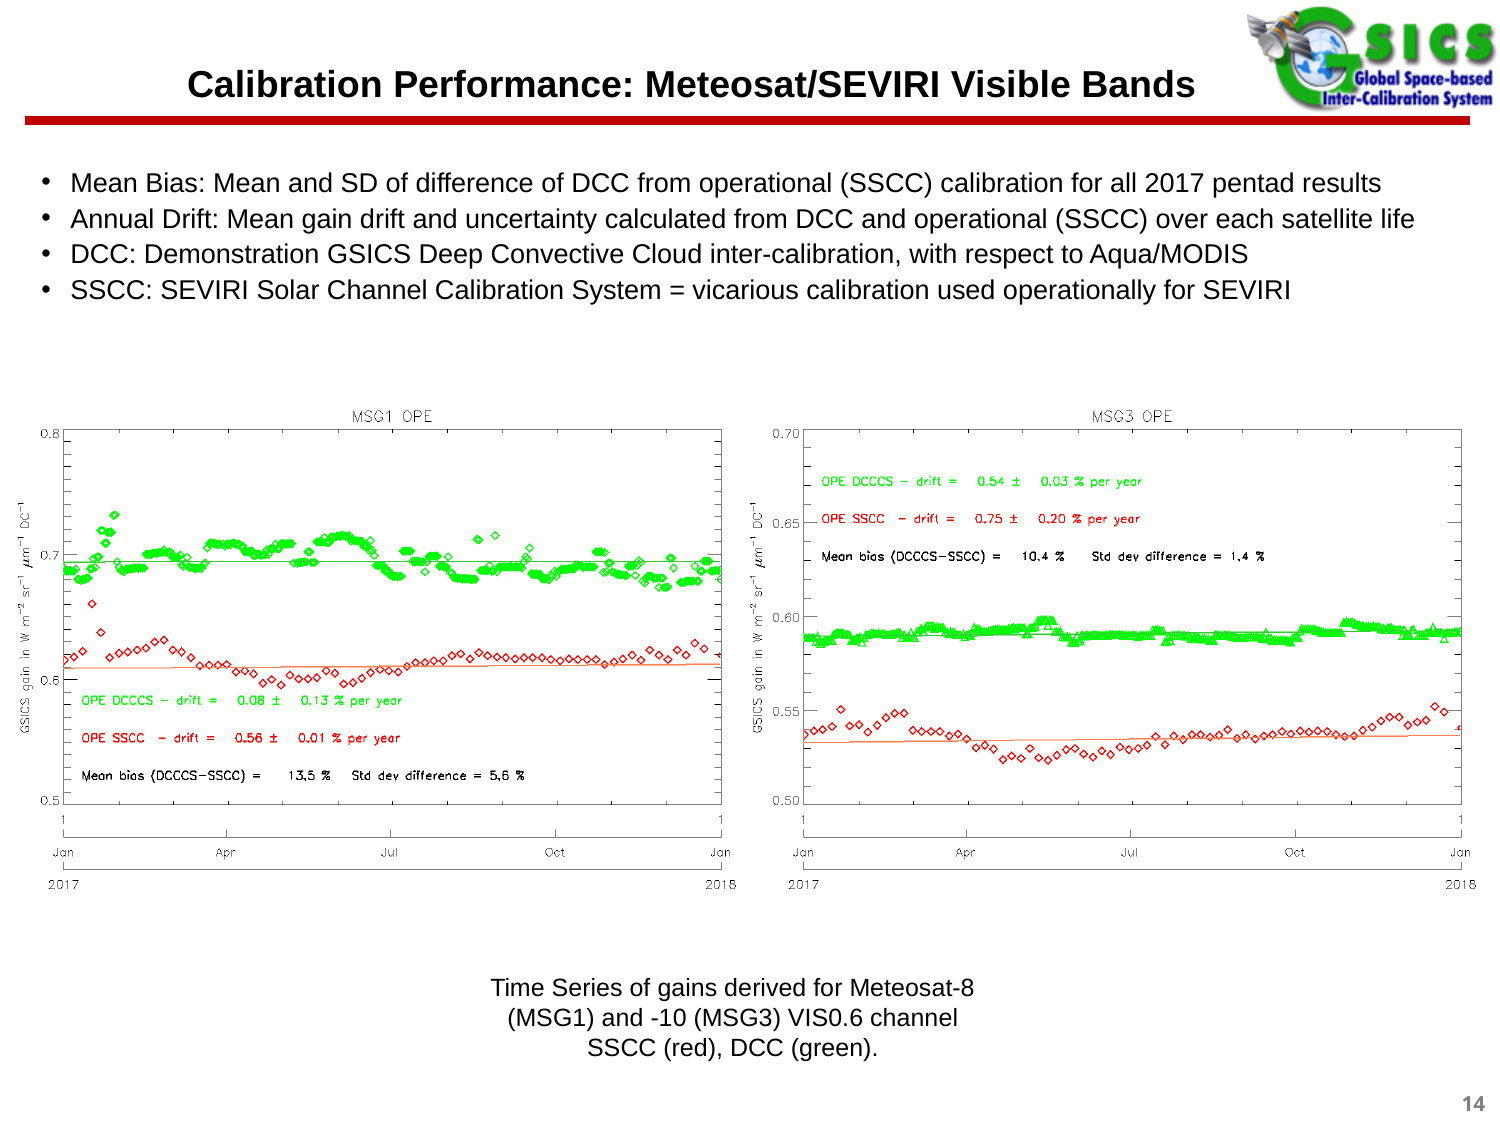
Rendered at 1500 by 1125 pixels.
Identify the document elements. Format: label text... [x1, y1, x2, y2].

text_box Calibration Performance: Meteosat/SEVIRI Visible Bands [45, 37, 1339, 128]
picture [1240, 0, 1500, 114]
text_box Time Series of gains derived for Meteosat-8 (MSG1) and -10 (MSG3) VIS0.6 channel SSCC (red), DCC (green). [462, 963, 1004, 1069]
text_box Mean Bias: Mean and SD of difference of DCC from operational (SSCC) calibration for all 2017 pentad results Annual Drift: Mean gain drift and uncertainty calculated from DCC and operational (SSCC) over each satellite life DCC: Demonstration GSICS Deep Convective Cloud inter-calibration, with respect to Aqua/MODIS SSCC: SEVIRI Solar Channel Calibration System = vicarious calibration used operationally for SEVIRI [26, 154, 1465, 313]
picture [7, 404, 1498, 906]
